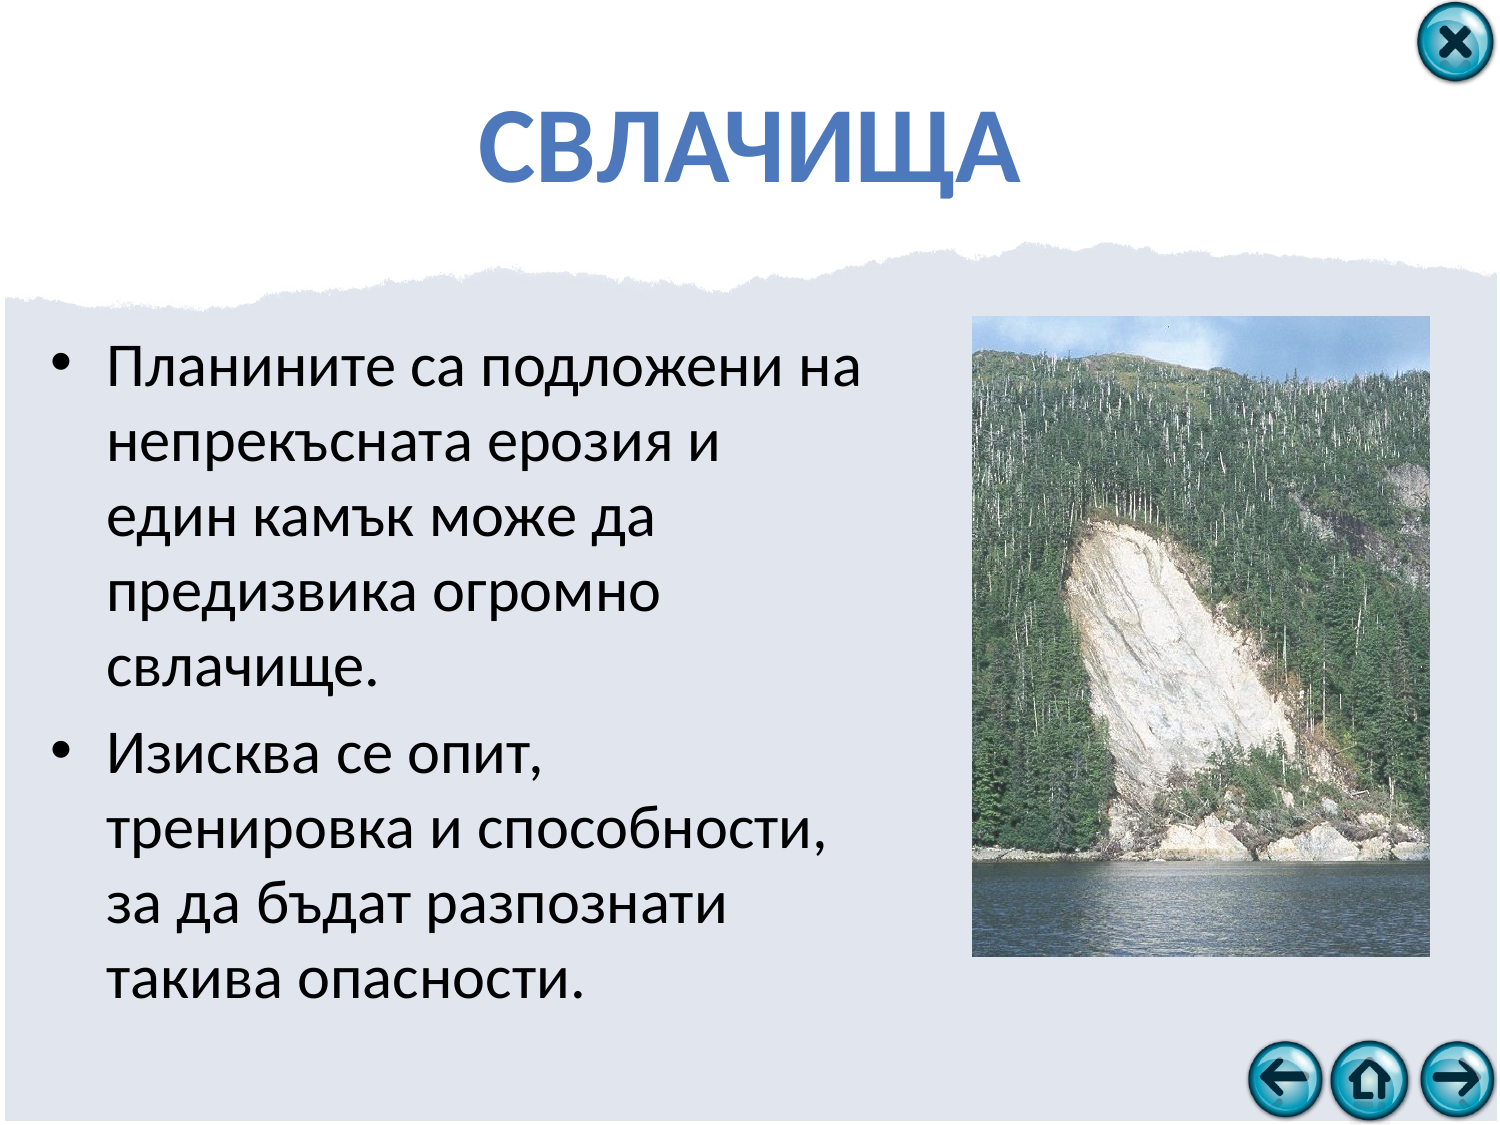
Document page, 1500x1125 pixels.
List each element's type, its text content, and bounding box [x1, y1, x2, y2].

picture [0, 0, 1500, 1125]
list Планините са подложени на непрекъсната ерозия и един камък може да предизвика огромно свлачище. Изисква се опит, тренировка и способности, за да бъдат разпознати такива опасности. [34, 316, 880, 1125]
title Свлачища [74, 44, 1426, 233]
